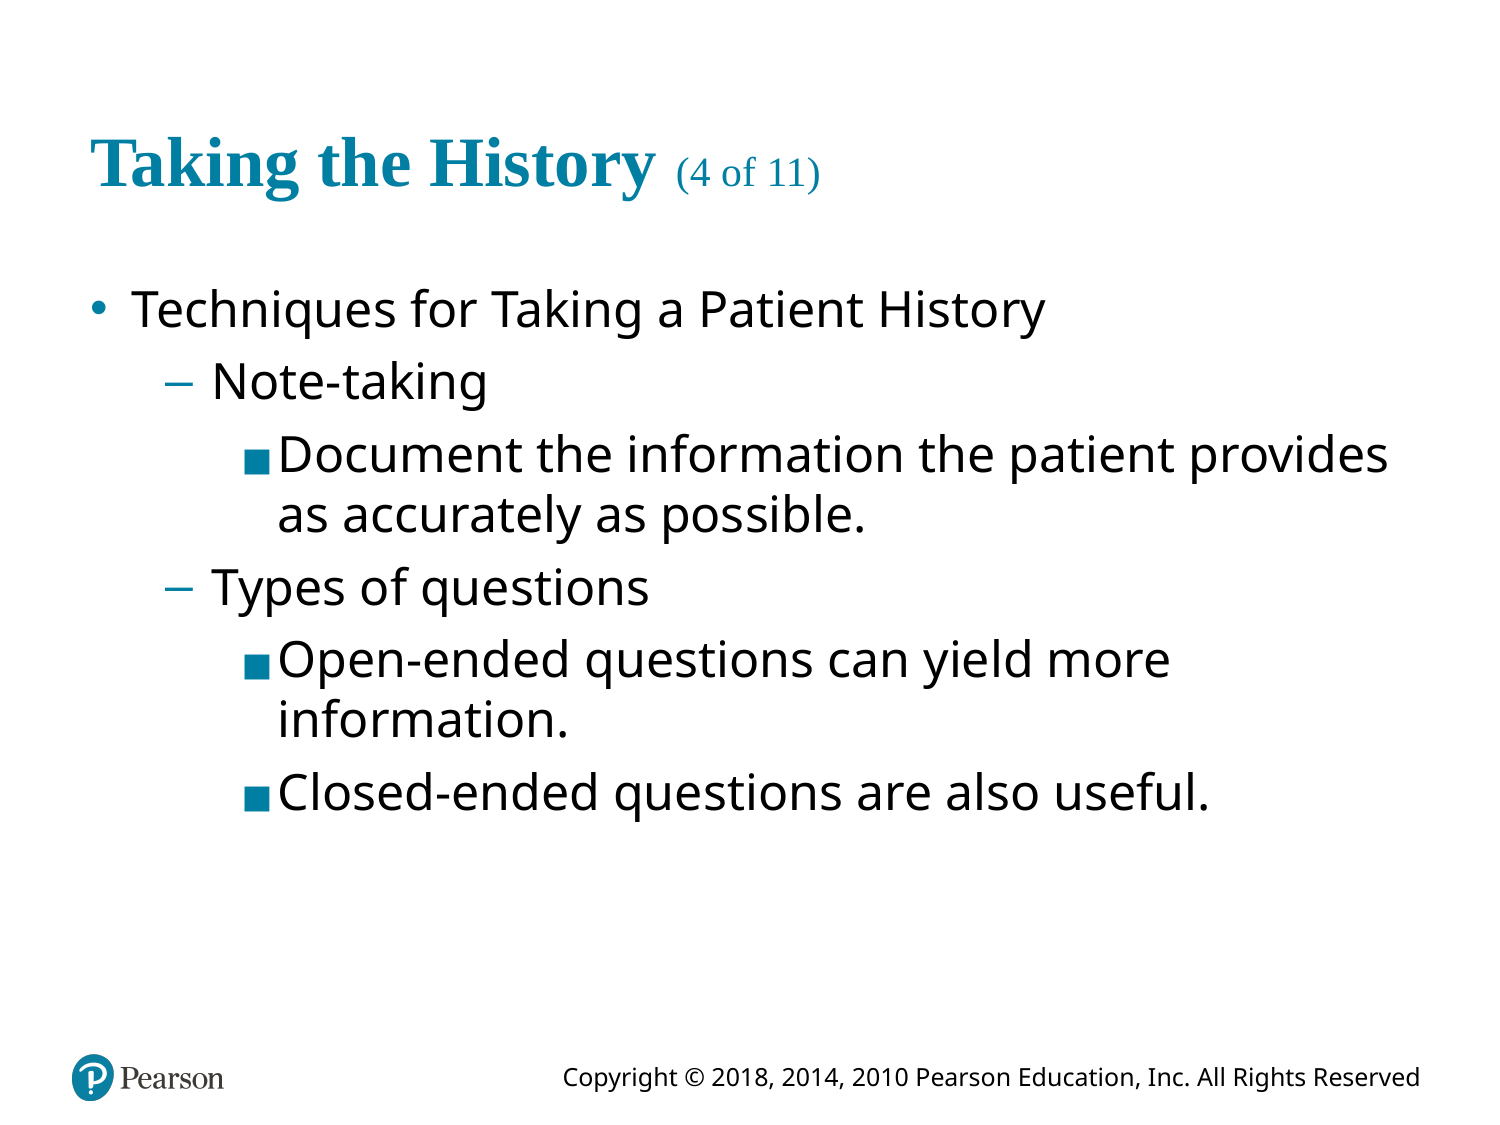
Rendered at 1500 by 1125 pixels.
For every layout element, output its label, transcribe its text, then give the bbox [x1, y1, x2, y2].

list Techniques for Taking a Patient History Note-taking Document the information the patient provides as accurately as possible. Types of questions Open-ended questions can yield more information. Closed-ended questions are also useful. [75, 262, 1425, 780]
title Taking the History (4 of 11) [75, 35, 1425, 216]
picture [72, 1087, 83, 1101]
picture [98, 1054, 224, 1101]
picture [72, 1054, 88, 1070]
picture [80, 1063, 106, 1088]
